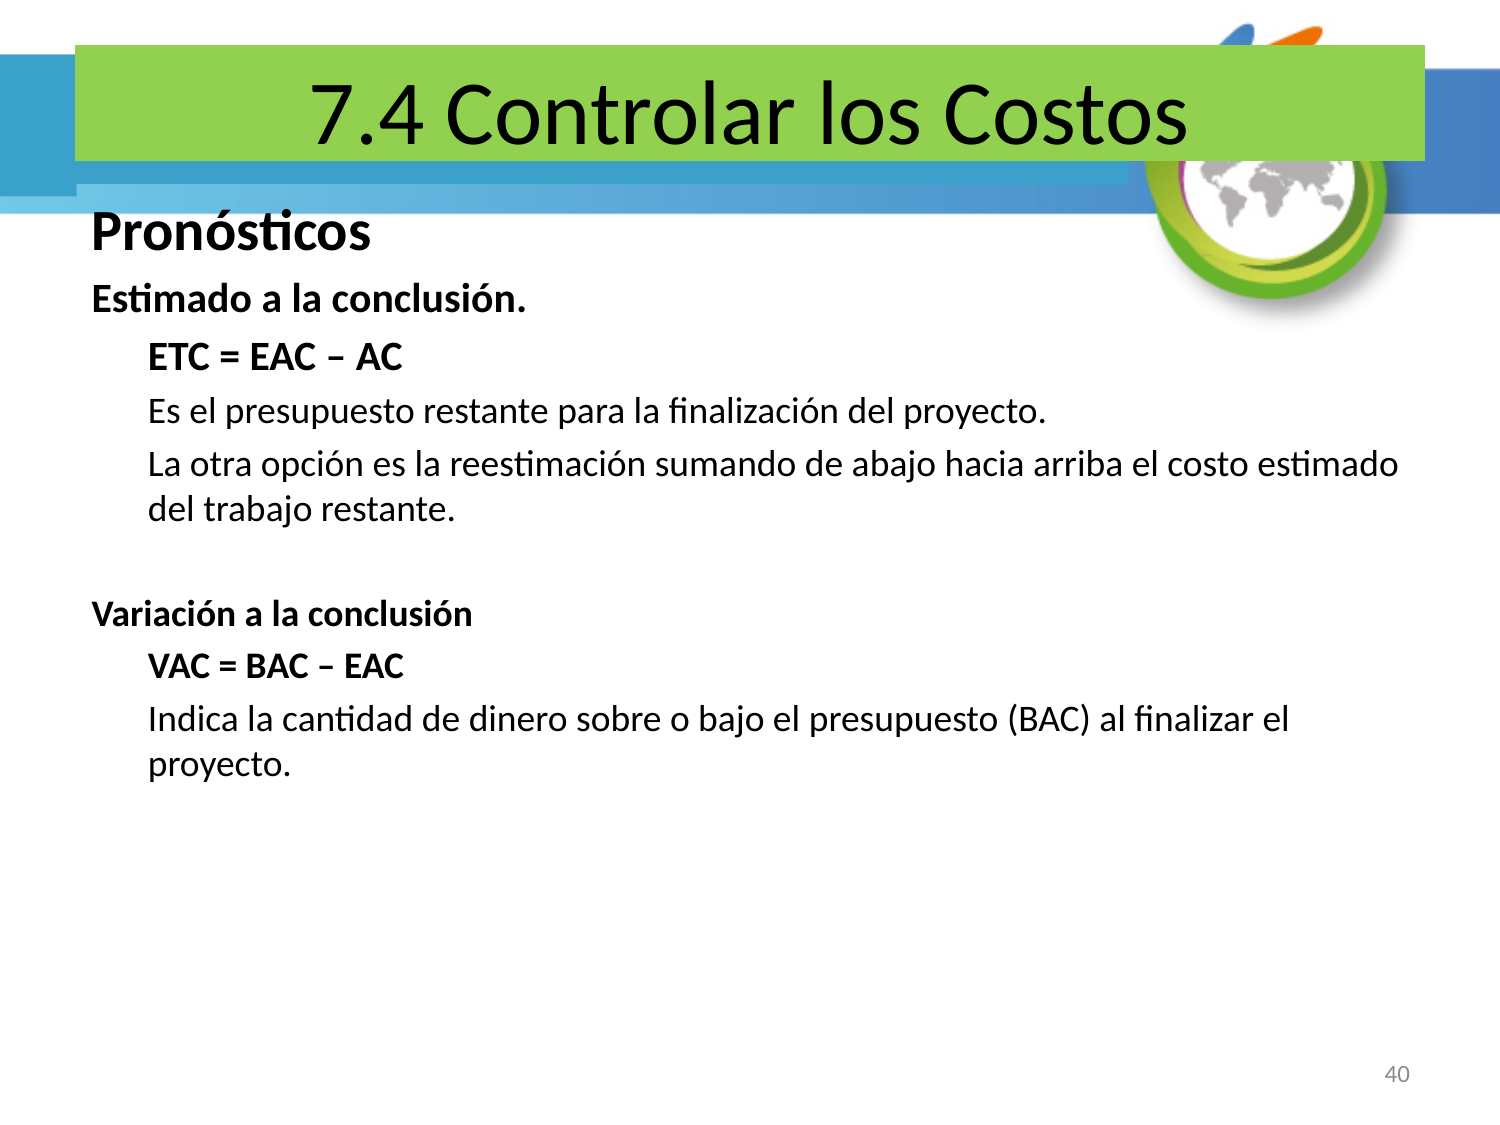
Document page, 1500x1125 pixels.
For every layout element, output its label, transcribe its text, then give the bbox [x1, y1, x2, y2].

list Pronósticos Estimado a la conclusión. ETC = EAC – AC Es el presupuesto restante para la finalización del proyecto. La otra opción es la reestimación sumando de abajo hacia arriba el costo estimado del trabajo restante. Variación a la conclusión VAC = BAC – EAC Indica la cantidad de dinero sobre o bajo el presupuesto (BAC) al finalizar el proyecto. [76, 184, 1427, 1035]
picture [0, 0, 1500, 1125]
title 7.4 Controlar los Costos [75, 45, 1425, 161]
slide_number 40 [1074, 1042, 1425, 1103]
